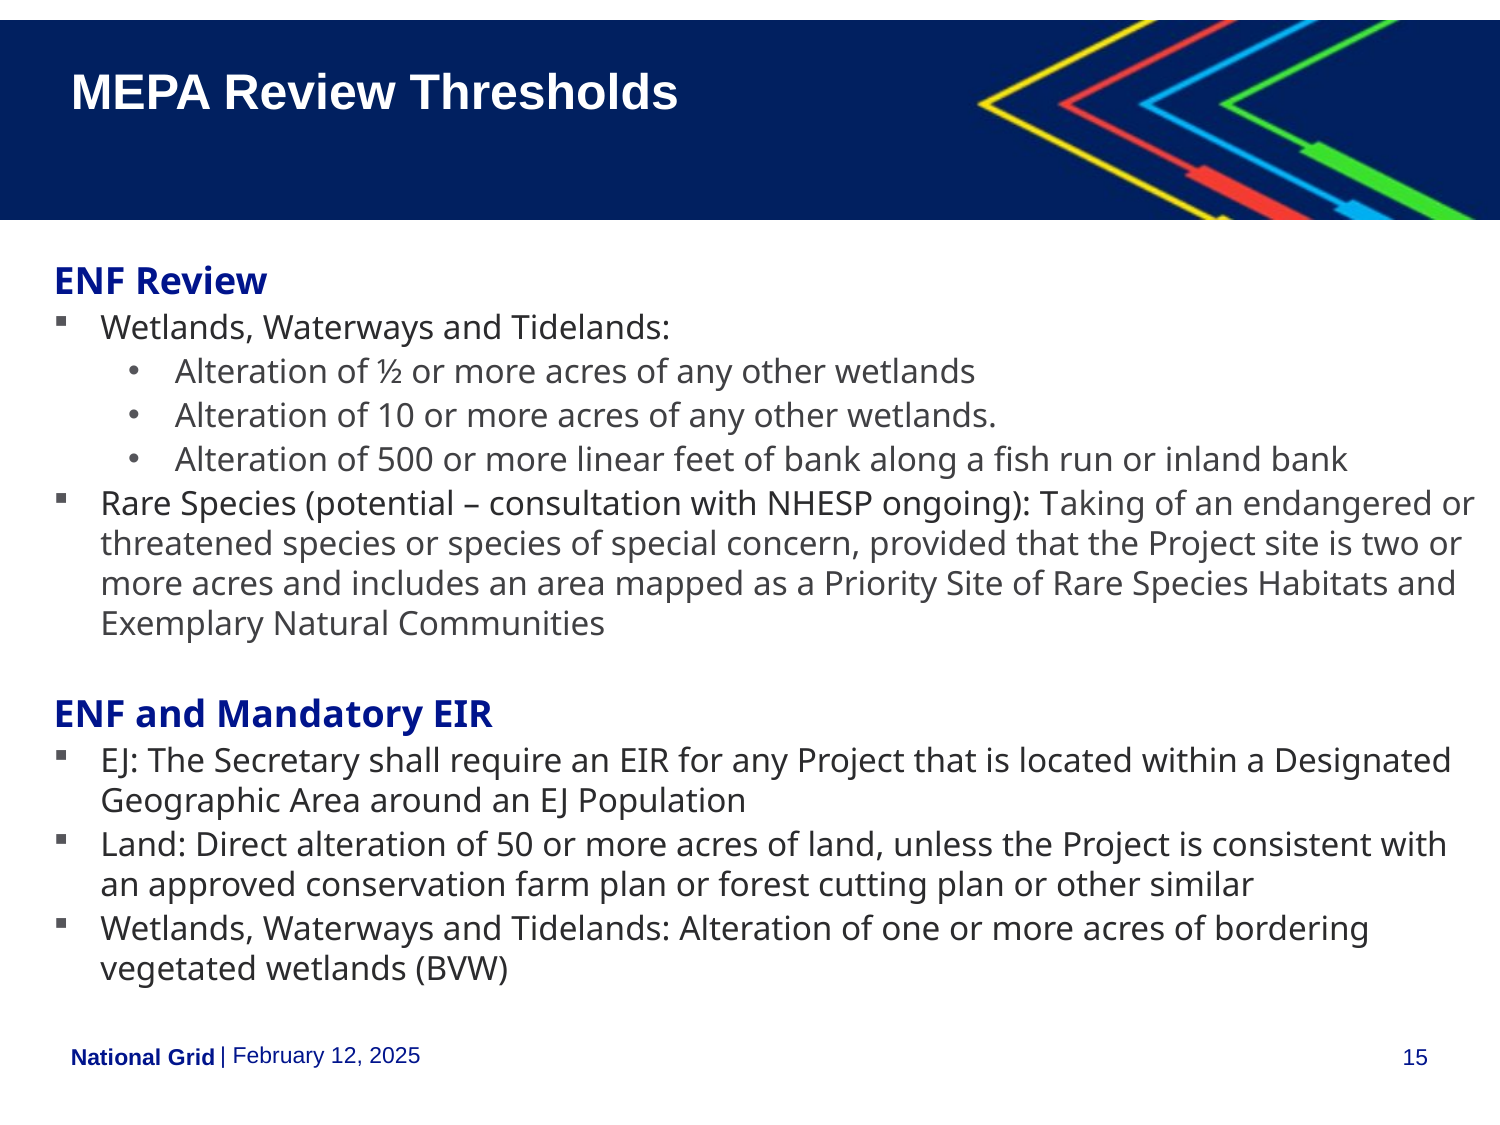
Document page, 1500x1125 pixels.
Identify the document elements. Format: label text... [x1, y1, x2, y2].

text_box | February 12, 2025 [205, 1033, 1280, 1061]
text_box ENF Review Wetlands, Waterways and Tidelands: Alteration of ½ or more acres of any other wetlands Alteration of 10 or more acres of any other wetlands. Alteration of 500 or more linear feet of bank along a fish run or inland bank Rare Species (potential – consultation with NHESP ongoing): Taking of an endangered or threatened species or species of special concern, provided that the Project site is two or more acres and includes an area mapped as a Priority Site of Rare Species Habitats and Exemplary Natural Communities ENF and Mandatory EIR EJ: The Secretary shall require an EIR for any Project that is located within a Designated Geographic Area around an EJ Population Land: Direct alteration of 50 or more acres of land, unless the Project is consistent with an approved conservation farm plan or forest cutting plan or other similar Wetlands, Waterways and Tidelands: Alteration of one or more acres of bordering vegetated wetlands (BVW) [38, 249, 1491, 1031]
picture [0, 20, 1351, 220]
picture [1154, 20, 1500, 220]
